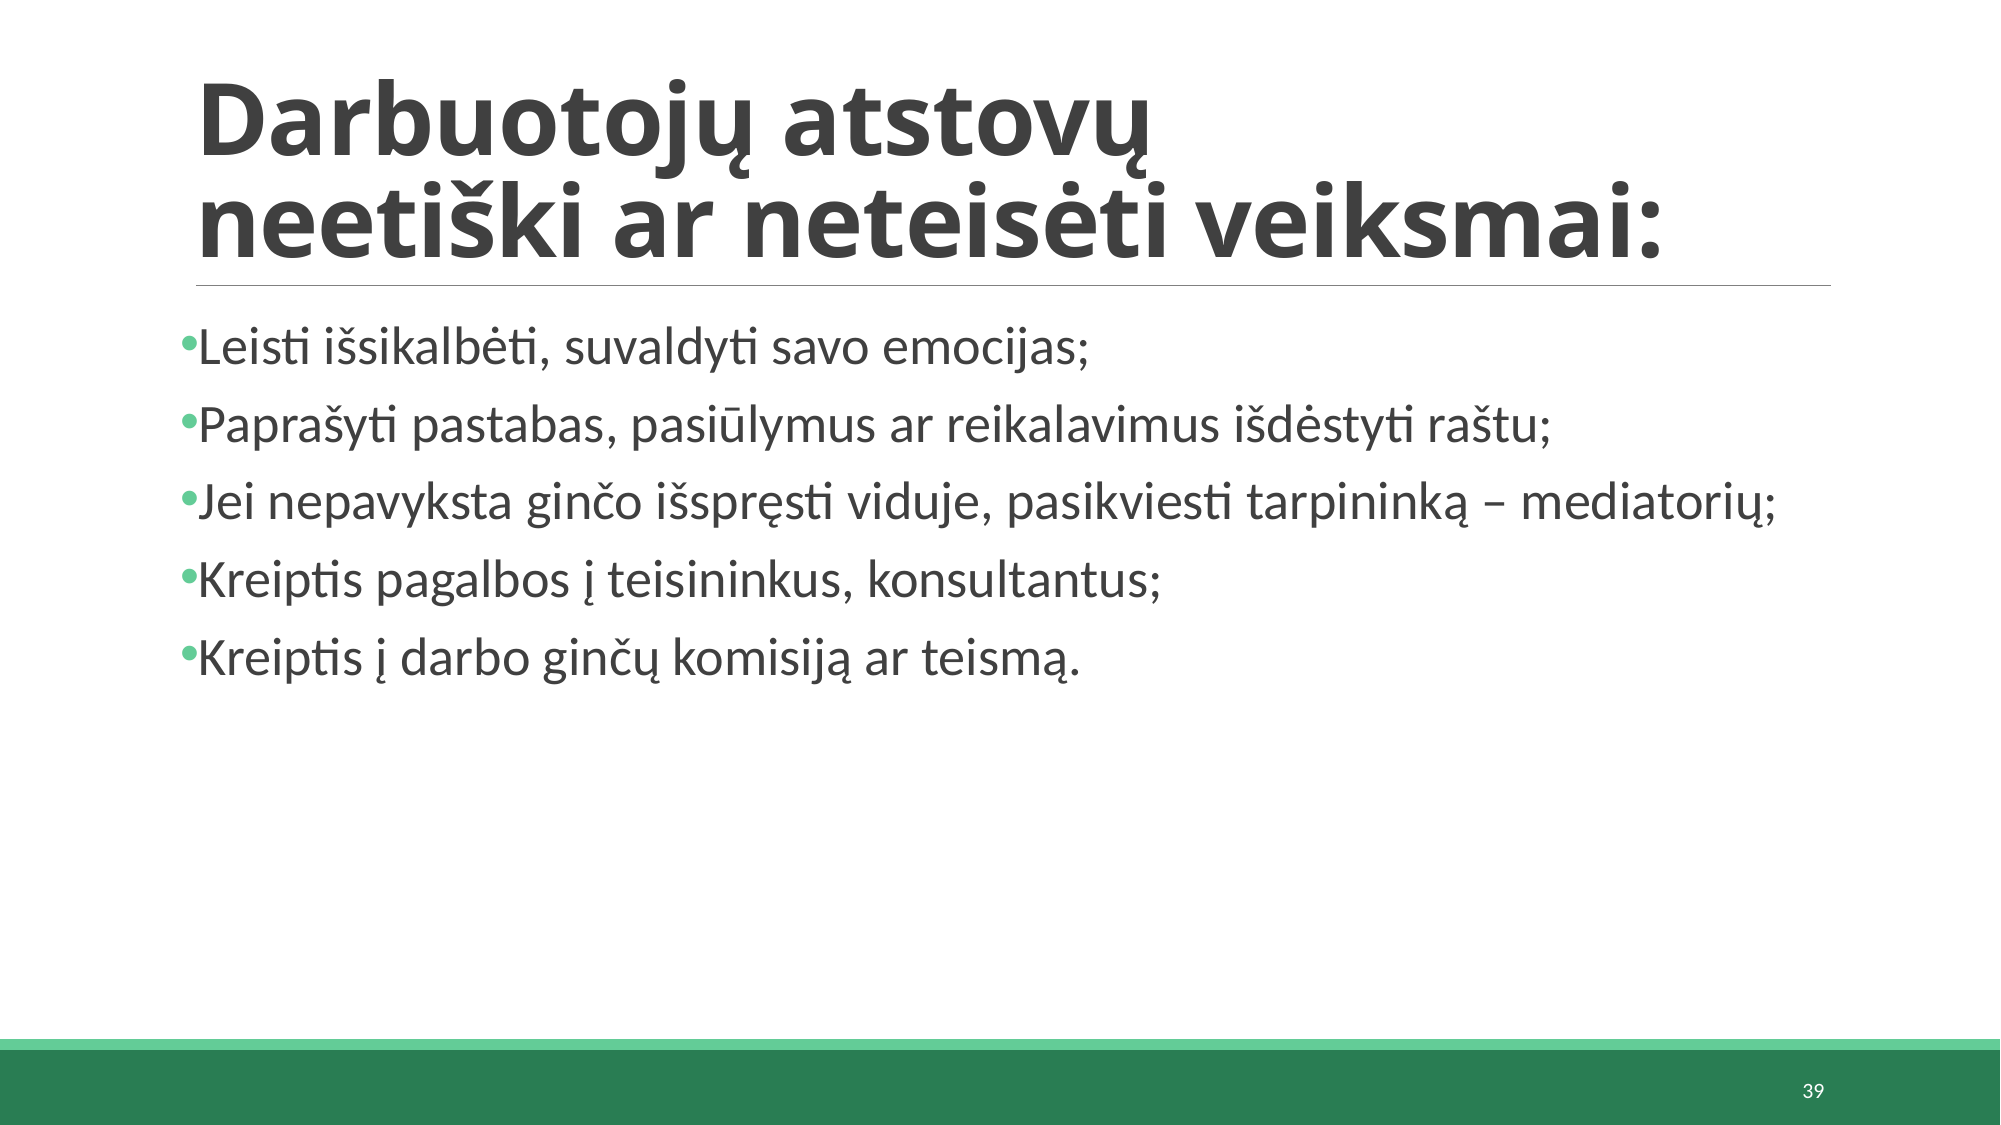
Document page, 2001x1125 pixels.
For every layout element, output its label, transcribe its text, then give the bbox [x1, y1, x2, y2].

list Leisti išsikalbėti, suvaldyti savo emocijas; Paprašyti pastabas, pasiūlymus ar reikalavimus išdėstyti raštu; Jei nepavyksta ginčo išspręsti viduje, pasikviesti tarpininką – mediatorių; Kreiptis pagalbos į teisininkus, konsultantus; Kreiptis į darbo ginčų komisiją ar teismą. [180, 302, 1830, 963]
slide_number 39 [1624, 1059, 1840, 1120]
title Darbuotojų atstovų neetiški ar neteisėti veiksmai: [180, 47, 1830, 285]
